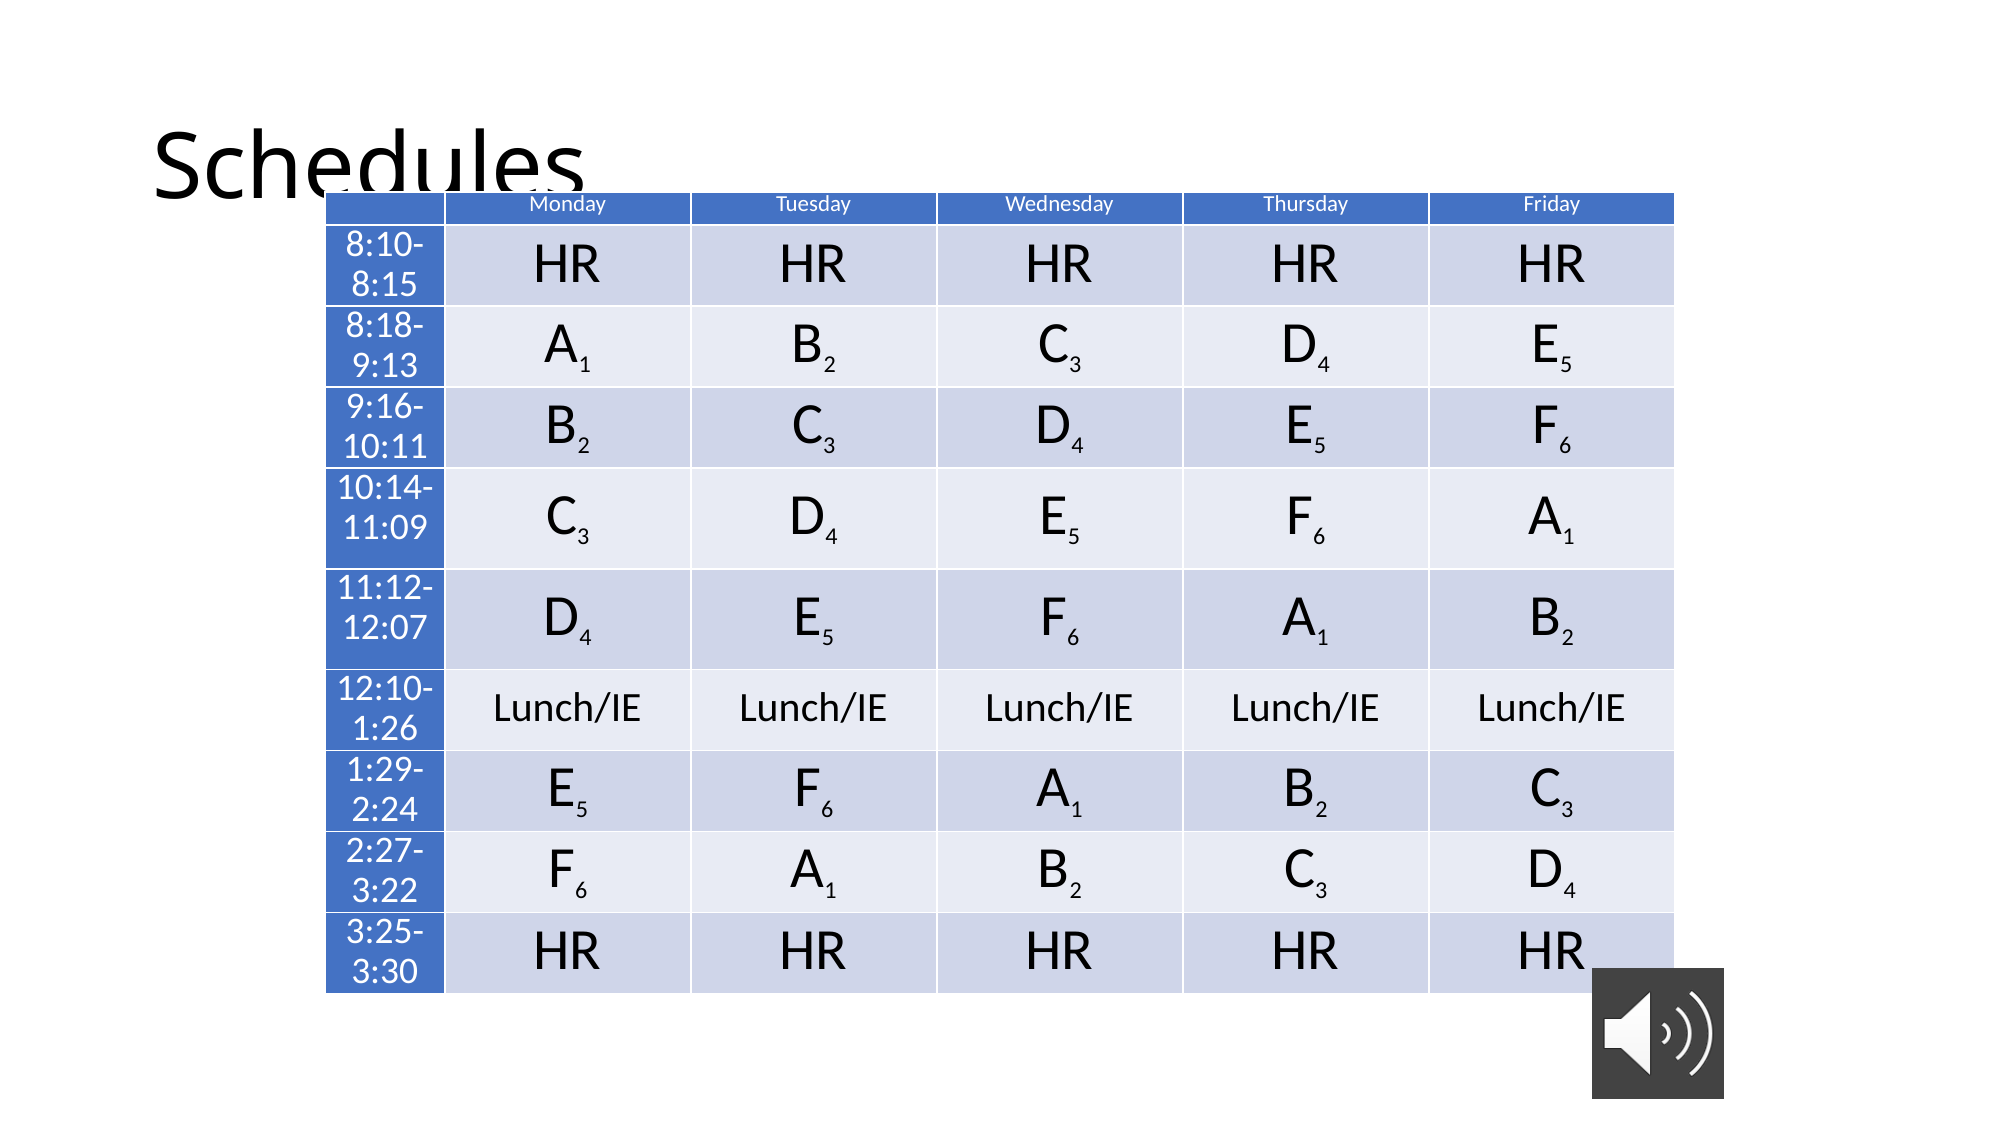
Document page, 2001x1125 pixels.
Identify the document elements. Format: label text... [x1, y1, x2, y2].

table_cell HR [446, 226, 690, 305]
table_cell 2:27-3:22 [326, 832, 444, 912]
table_cell B2 [938, 832, 1182, 912]
table_header Friday [1430, 193, 1674, 224]
table_header Tuesday [692, 193, 936, 224]
table_cell Lunch/IE [446, 670, 690, 750]
table_cell A1 [446, 307, 690, 386]
table_cell E5 [692, 570, 936, 669]
table_cell HR [1430, 913, 1674, 993]
table_cell 12:10-1:26 [326, 670, 444, 750]
table_cell C3 [938, 307, 1182, 386]
table_cell B2 [692, 307, 936, 386]
table_cell D4 [446, 570, 690, 669]
table_cell F6 [1184, 469, 1428, 568]
table_cell HR [1184, 913, 1428, 993]
table_cell D4 [1430, 832, 1674, 912]
picture [1591, 966, 1725, 1100]
table_cell 9:16-10:11 [326, 388, 444, 467]
table_cell C3 [1184, 832, 1428, 912]
table_header Thursday [1184, 193, 1428, 224]
table_cell C3 [446, 469, 690, 568]
table_cell Lunch/IE [938, 670, 1182, 750]
table_cell A1 [938, 751, 1182, 831]
table_cell A1 [692, 832, 936, 912]
table_cell F6 [446, 832, 690, 912]
table_cell D4 [692, 469, 936, 568]
table_cell 8:18-9:13 [326, 307, 444, 386]
table_cell C3 [692, 388, 936, 467]
table_cell HR [1184, 226, 1428, 305]
table_cell A1 [1430, 469, 1674, 568]
table_cell HR [692, 913, 936, 993]
table_cell E5 [1184, 388, 1428, 467]
table_cell HR [938, 226, 1182, 305]
table_header Monday [446, 193, 690, 224]
table_cell E5 [938, 469, 1182, 568]
table_cell 1:29-2:24 [326, 751, 444, 831]
table_cell F6 [692, 751, 936, 831]
table_cell HR [446, 913, 690, 993]
table_cell Lunch/IE [1184, 670, 1428, 750]
table_cell D4 [938, 388, 1182, 467]
table_cell HR [692, 226, 936, 305]
table_cell B2 [1184, 751, 1428, 831]
table_header [326, 193, 444, 224]
title Schedules [137, 59, 1863, 278]
table_cell 10:14-11:09 [326, 469, 444, 568]
table_cell 8:10-8:15 [326, 226, 444, 305]
table_cell B2 [1430, 570, 1674, 669]
table_cell Lunch/IE [1430, 670, 1674, 750]
table_cell C3 [1430, 751, 1674, 831]
table_cell E5 [1430, 307, 1674, 386]
table_cell Lunch/IE [692, 670, 936, 750]
table_cell HR [1430, 226, 1674, 305]
table_cell HR [938, 913, 1182, 993]
table_cell E5 [446, 751, 690, 831]
table_header Wednesday [938, 193, 1182, 224]
table_cell 3:25-3:30 [326, 913, 444, 993]
table_cell D4 [1184, 307, 1428, 386]
table_cell A1 [1184, 570, 1428, 669]
table_cell F6 [938, 570, 1182, 669]
table_cell F6 [1430, 388, 1674, 467]
table_cell 11:12-12:07 [326, 570, 444, 669]
table_cell B2 [446, 388, 690, 467]
